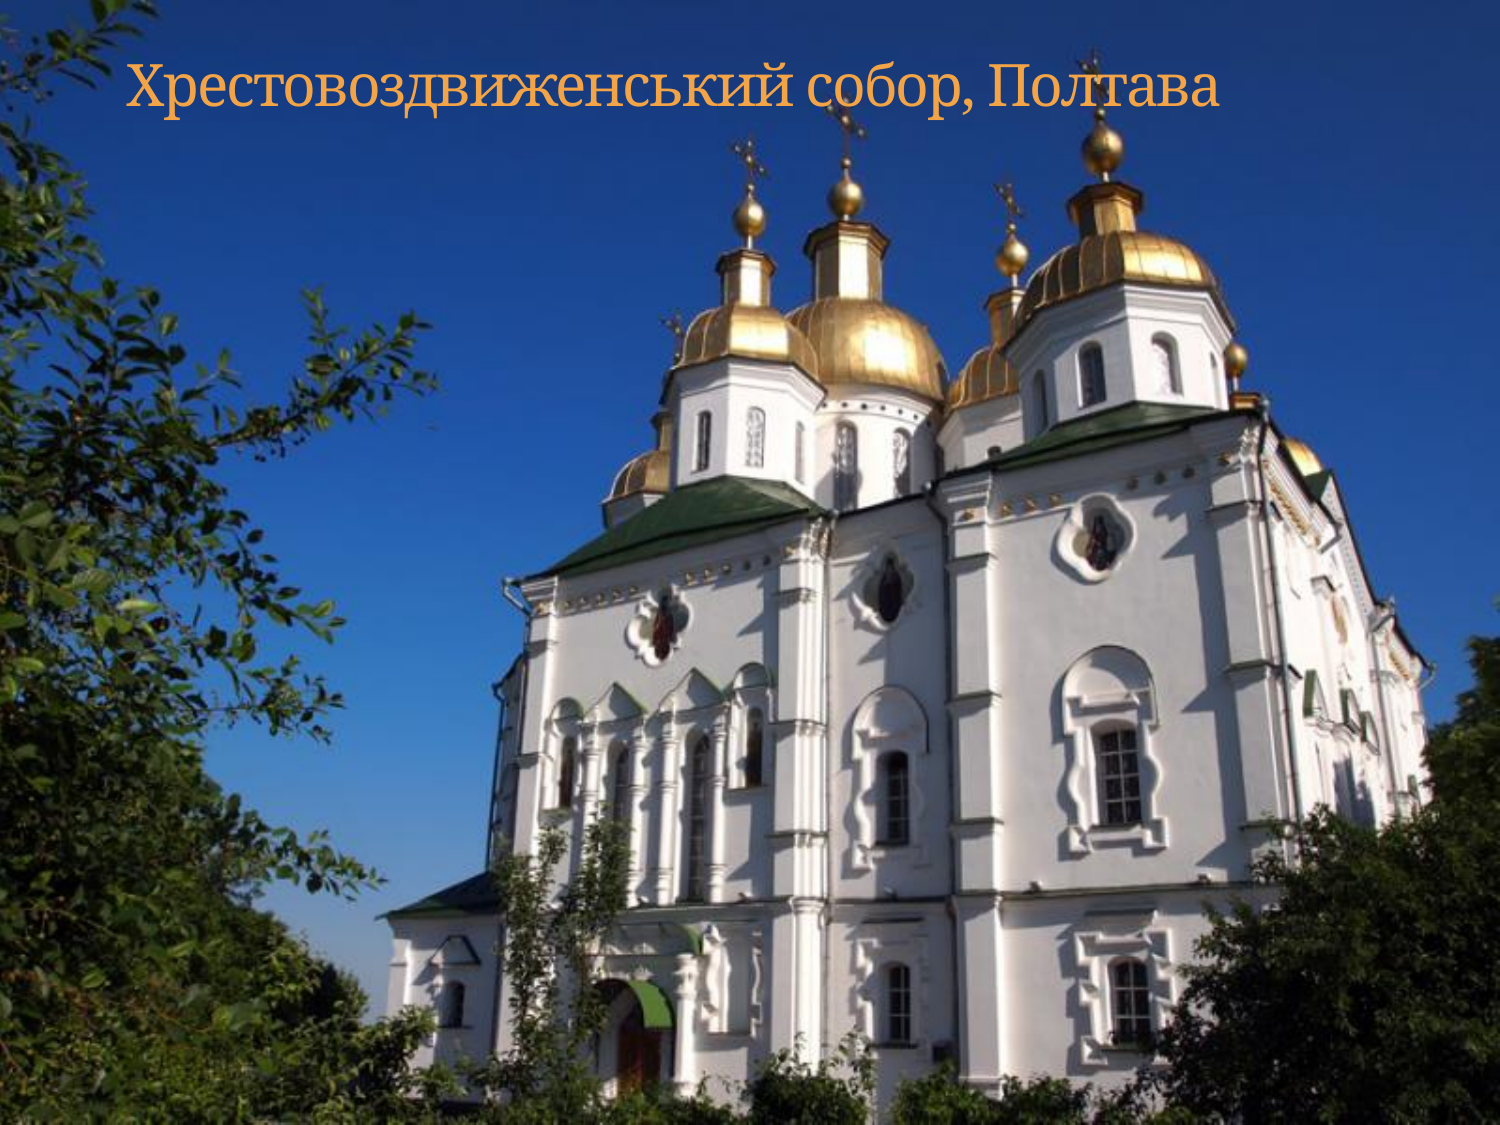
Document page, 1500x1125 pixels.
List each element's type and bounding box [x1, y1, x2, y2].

list [1, 2, 1496, 1122]
